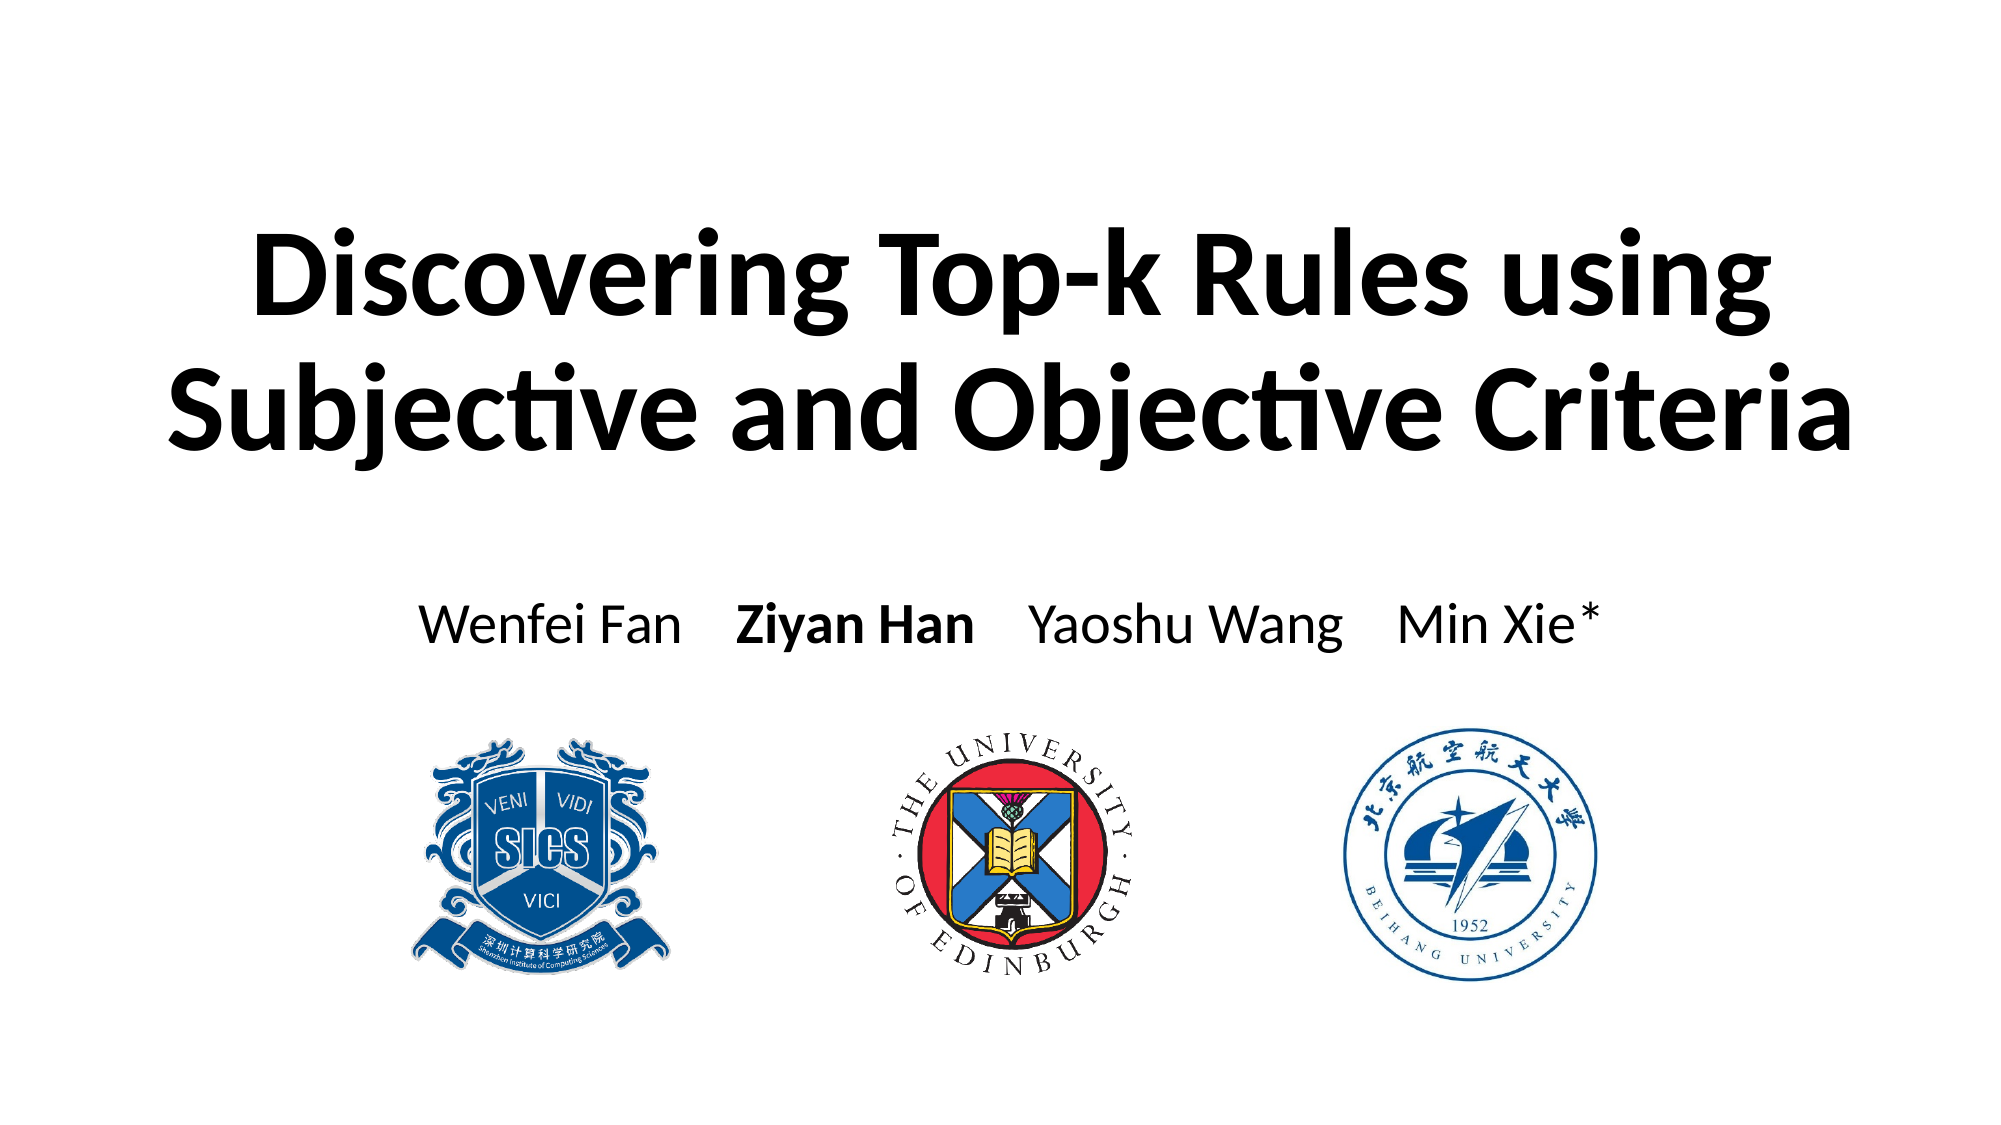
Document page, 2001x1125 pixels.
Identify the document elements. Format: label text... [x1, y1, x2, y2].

title Discovering Top-k Rules using Subjective and Objective Criteria [105, 169, 1920, 516]
text_box Wenfei Fan Ziyan Han Yaoshu Wang Min Xie* [360, 570, 1665, 672]
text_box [401, 726, 1599, 983]
